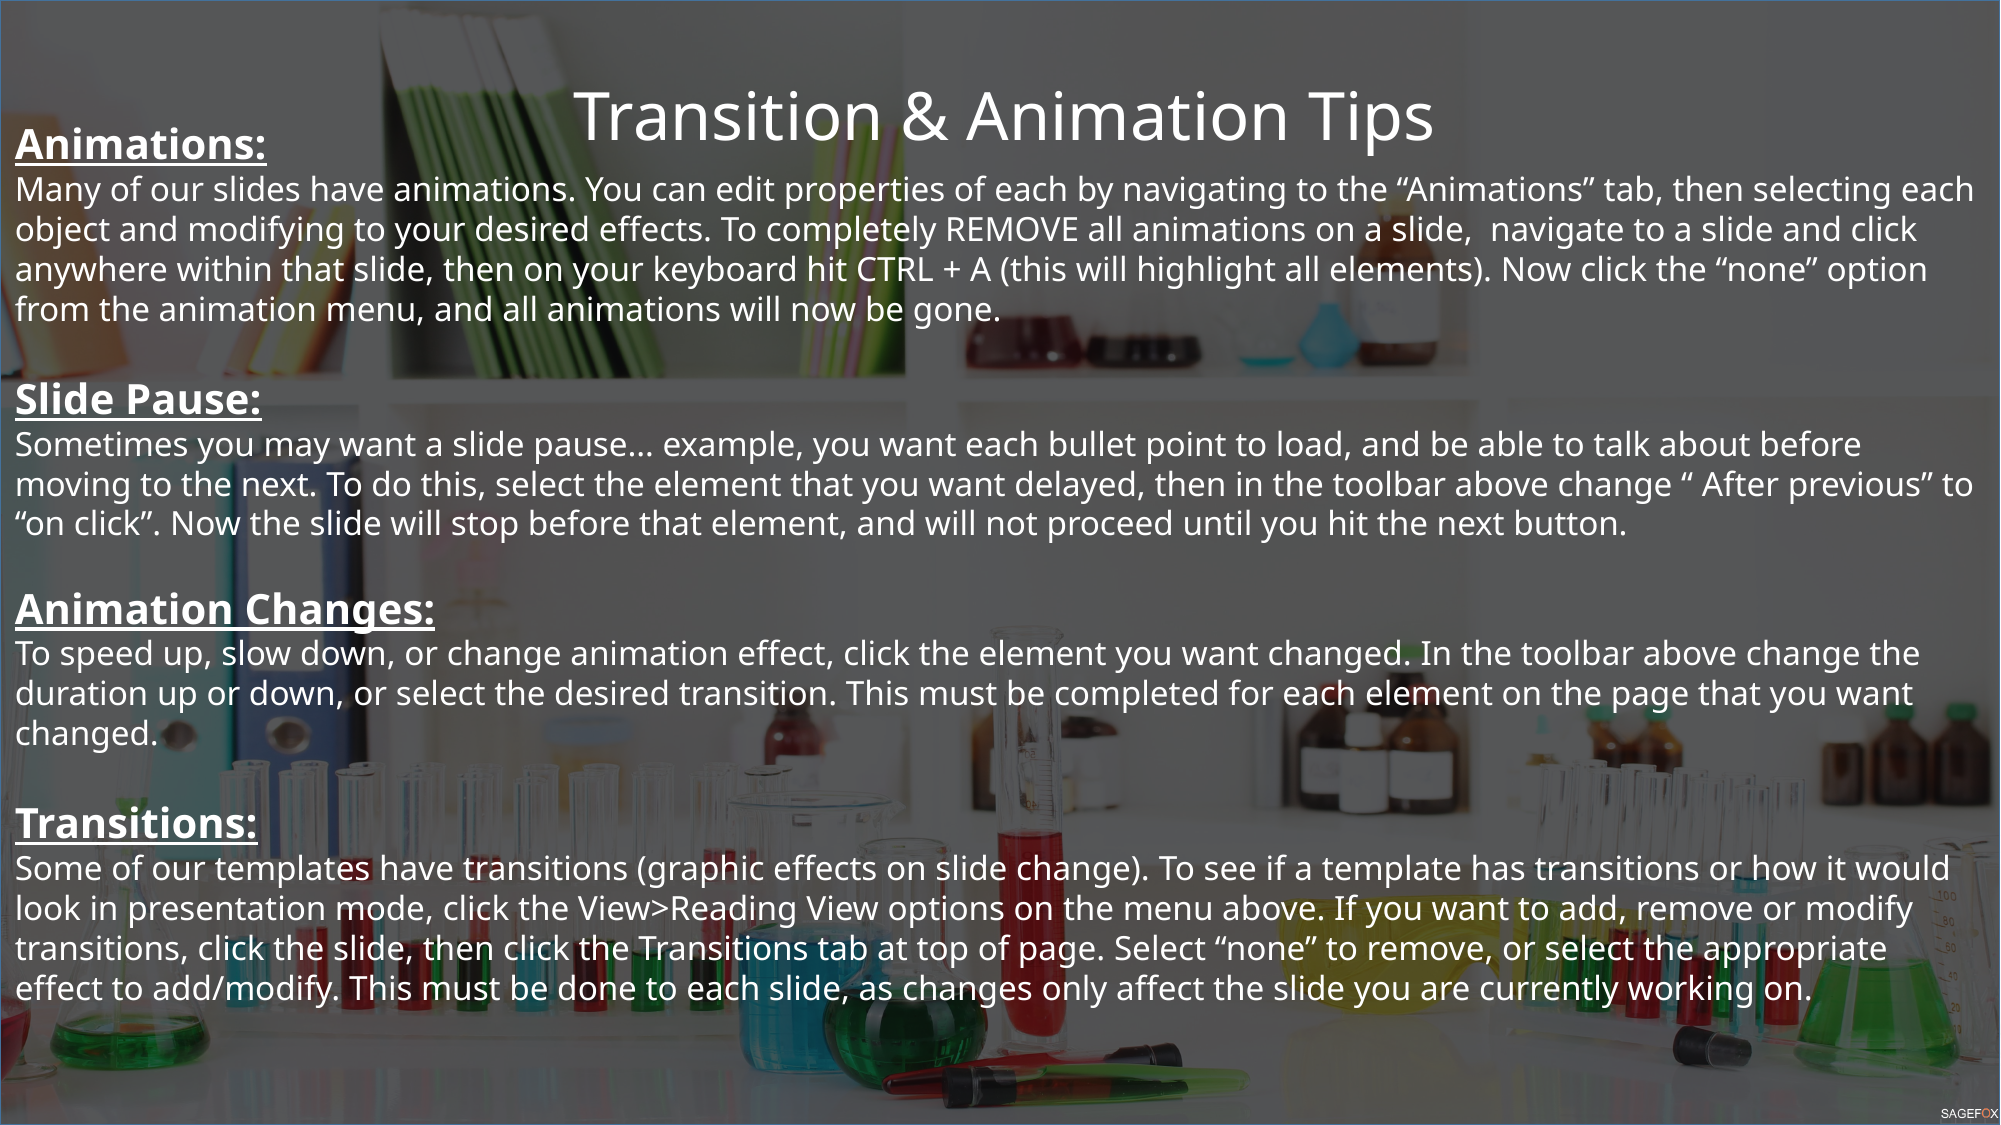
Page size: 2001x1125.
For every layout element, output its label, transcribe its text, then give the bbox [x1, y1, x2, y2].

title Transition & Animation Tips [477, 59, 1532, 177]
text_box Animations: Many of our slides have animations. You can edit properties of each by navigating to the “Animations” tab, then selecting each object and modifying to your desired effects. To completely REMOVE all animations on a slide, navigate to a slide and click anywhere within that slide, then on your keyboard hit CTRL + A (this will highlight all elements). Now click the “none” option from the animation menu, and all animations will now be gone. Slide Pause: Sometimes you may want a slide pause… example, you want each bullet point to load, and be able to talk about before moving to the next. To do this, select the element that you want delayed, then in the toolbar above change “ After previous” to “on click”. Now the slide will stop before that element, and will not proceed until you hit the next button. Animation Changes: To speed up, slow down, or change animation effect, click the element you want changed. In the toolbar above change the duration up or down, or select the desired transition. This must be completed for each element on the page that you want changed. Transitions: Some of our templates have transitions (graphic effects on slide change). To see if a template has transitions or how it would look in presentation mode, click the View>Reading View options on the menu above. If you want to add, remove or modify transitions, click the slide, then click the Transitions tab at top of page. Select “none” to remove, or select the appropriate effect to add/modify. This must be done to each slide, as changes only affect the slide you are currently working on. [0, 0, 2000, 1125]
